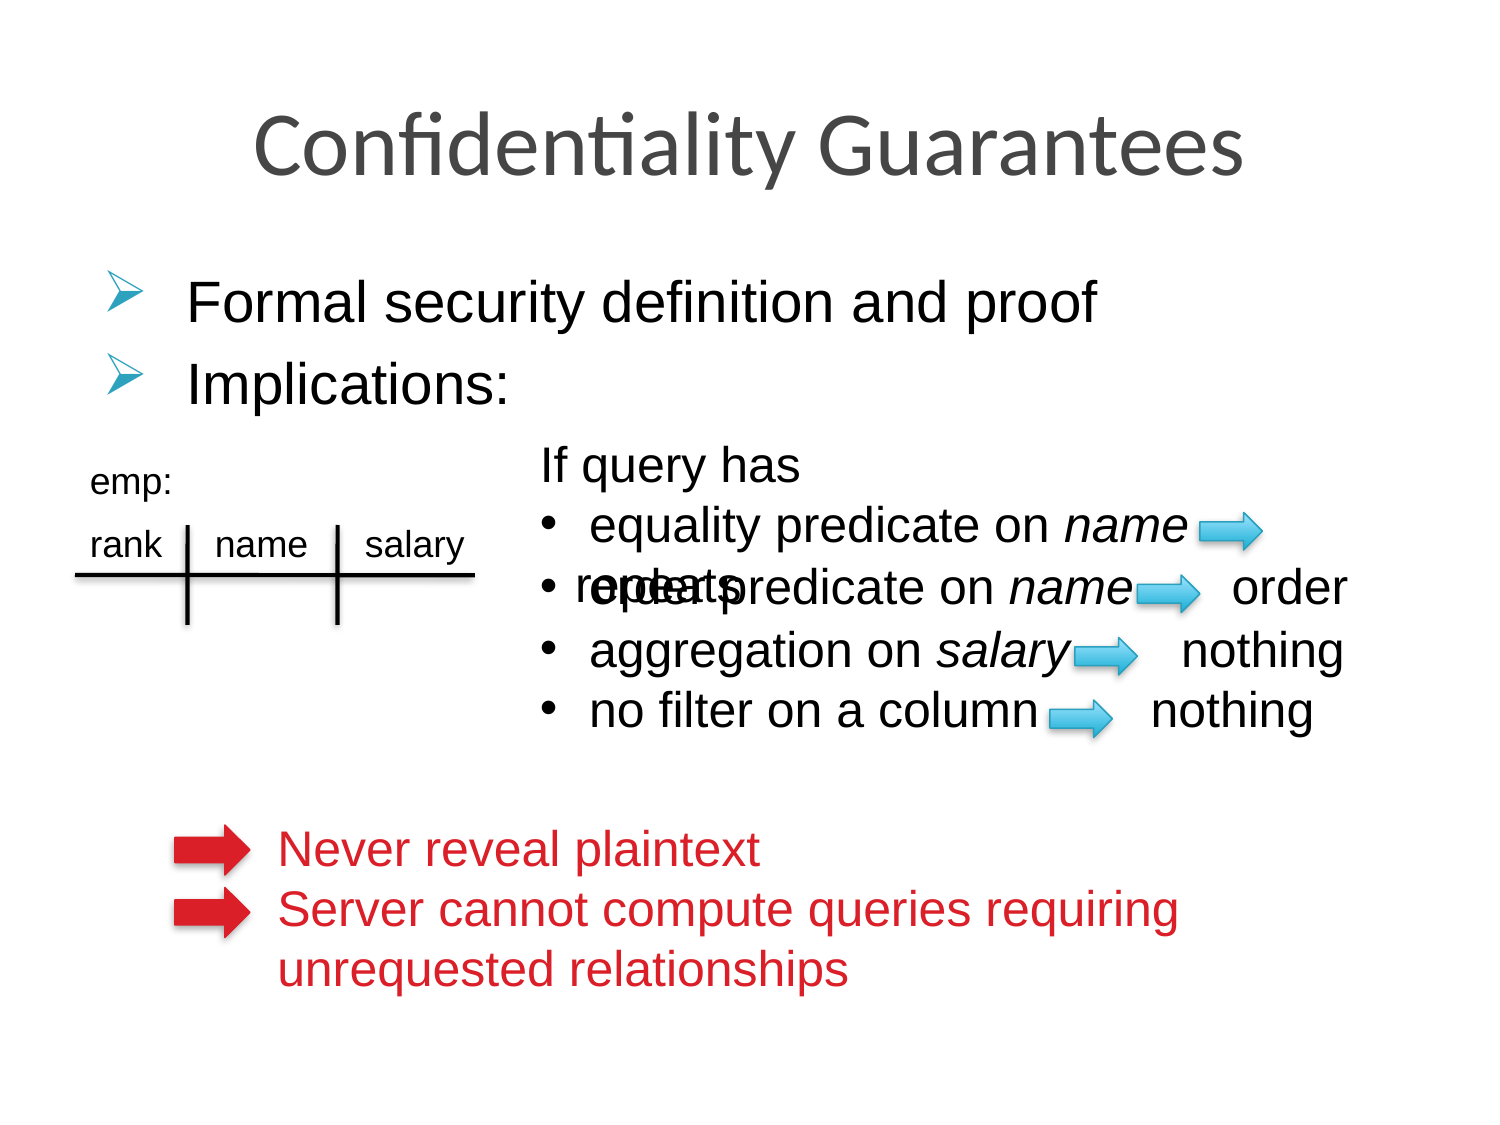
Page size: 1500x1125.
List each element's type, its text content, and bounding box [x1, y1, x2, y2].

text_box [1136, 574, 1201, 614]
title Confidentiality Guarantees [75, 45, 1425, 233]
text_box aggregation on salary nothing no filter on a column nothing [525, 683, 1450, 745]
text_box Never reveal plaintext Server cannot compute queries requiring unrequested relationships [187, 809, 1388, 1125]
text_box [1074, 636, 1138, 676]
text_box Formal security definition and proof Implications: [87, 256, 1500, 424]
text_box If query has equality predicate on name repeats [525, 424, 1450, 620]
text_box emp: [75, 449, 400, 510]
text_box order predicate on name order [525, 620, 1450, 683]
text_box [1049, 699, 1113, 739]
text_box salary [349, 512, 488, 573]
text_box [174, 886, 251, 939]
text_box [174, 824, 251, 876]
text_box name [199, 512, 338, 571]
text_box [1199, 511, 1263, 551]
text_box rank [75, 512, 199, 572]
